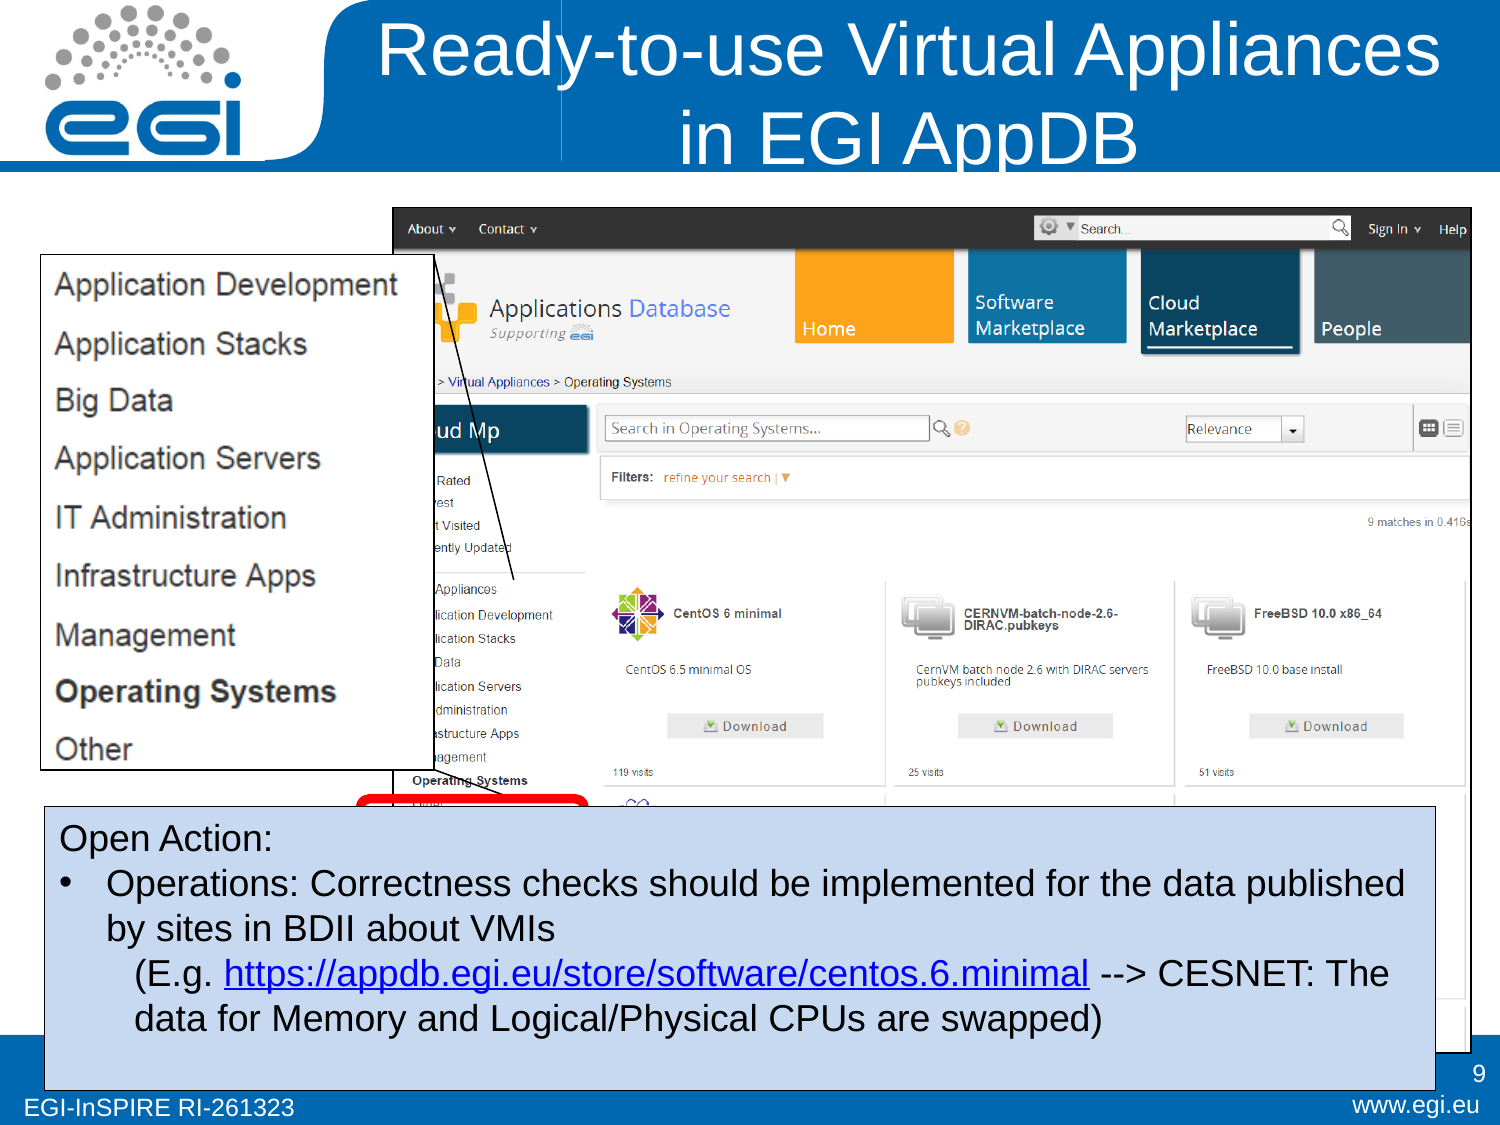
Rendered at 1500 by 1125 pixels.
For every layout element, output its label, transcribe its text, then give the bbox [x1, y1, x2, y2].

text_box [358, 796, 388, 806]
slide_number 9 [1151, 1042, 1500, 1103]
picture [41, 207, 1471, 1053]
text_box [433, 769, 514, 799]
picture [0, 0, 265, 161]
title Ready-to-use Virtual Appliances in EGI AppDB [348, 19, 1471, 161]
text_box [433, 255, 514, 581]
text_box Open Action: Operations: Correctness checks should be implemented for the data published by sites in BDII about VMIs (E.g. https://appdb.egi.eu/store/software/centos.6.minimal --> CESNET: The data for Memory and Logical/Physical CPUs are swapped) [44, 806, 1436, 1091]
